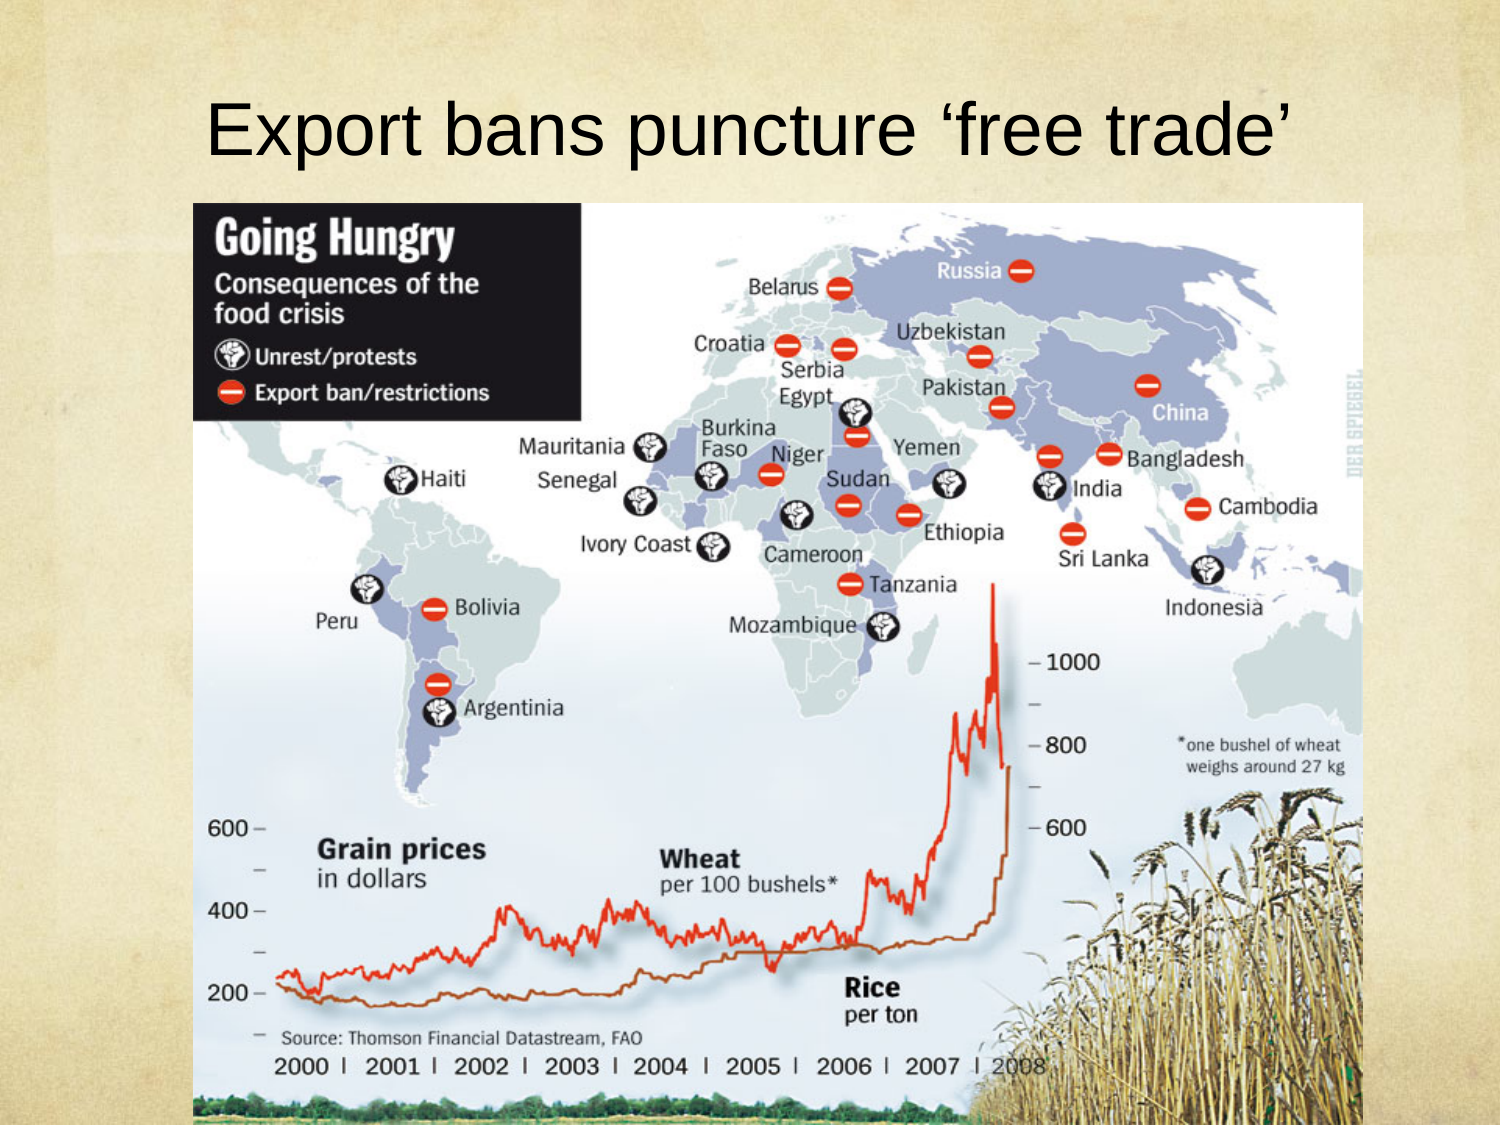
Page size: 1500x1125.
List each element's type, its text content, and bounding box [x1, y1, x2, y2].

picture [0, 0, 1500, 1125]
title Export bans puncture ‘free trade’ [150, 77, 1350, 175]
